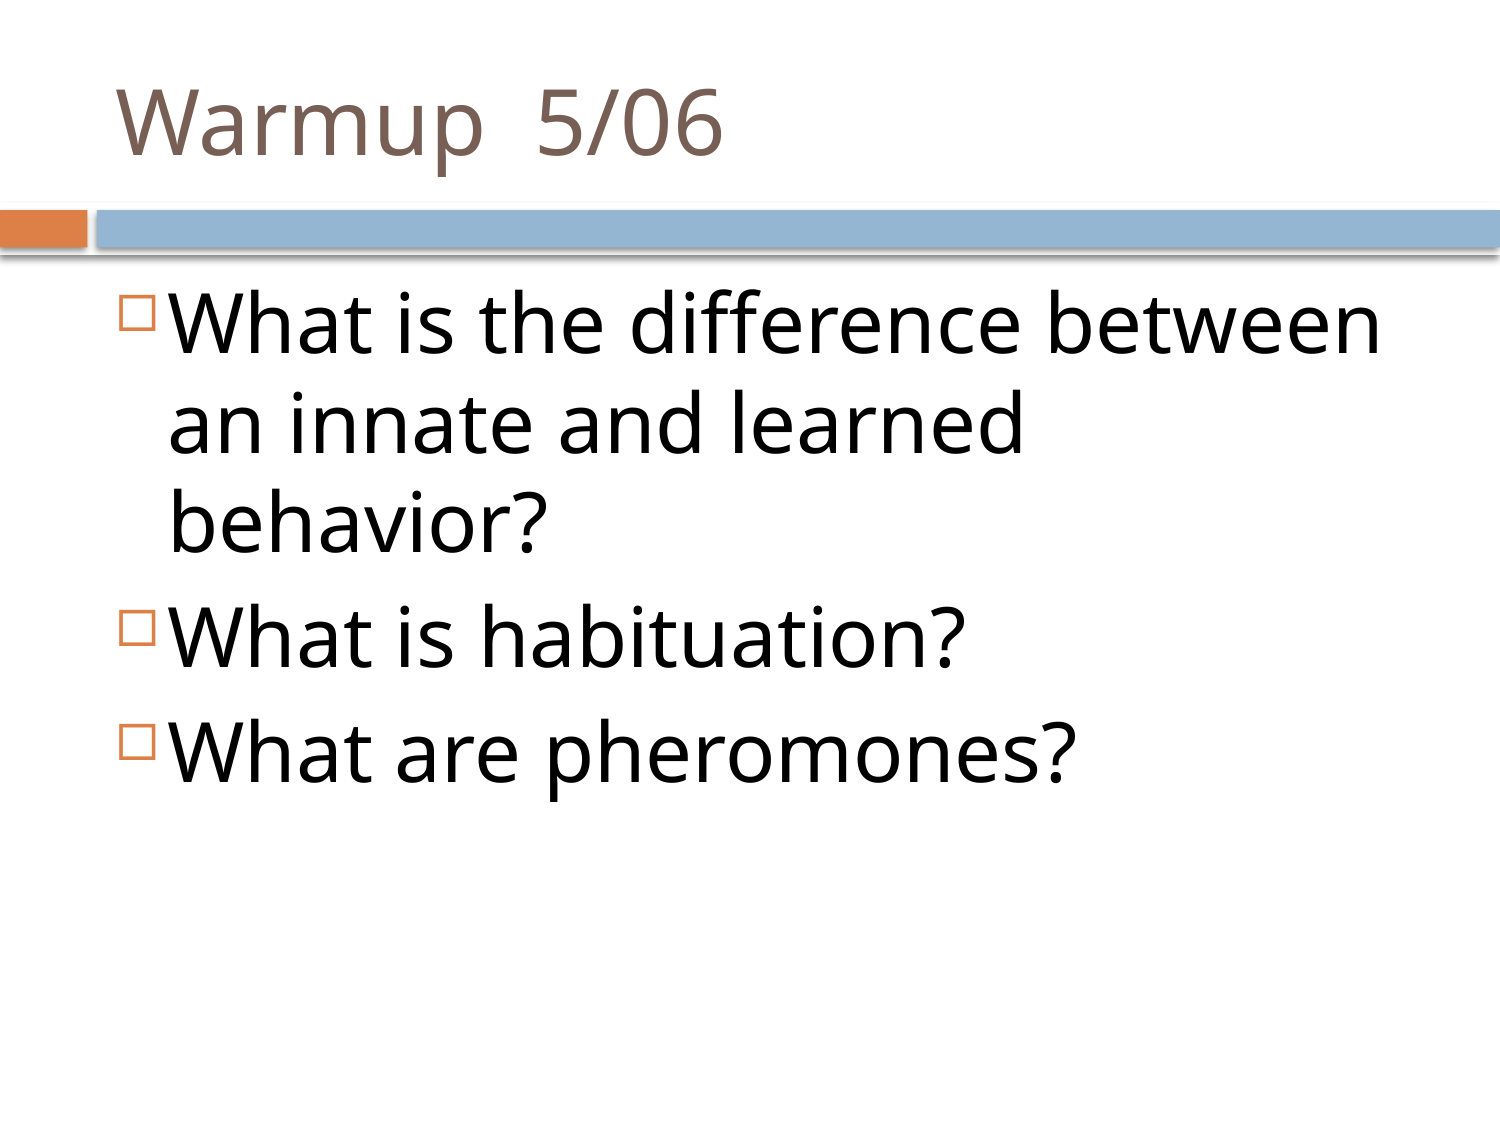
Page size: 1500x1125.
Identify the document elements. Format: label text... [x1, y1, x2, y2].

list What is the difference between an innate and learned behavior? What is habituation? What are pheromones? [100, 262, 1438, 1000]
title Warmup 5/06 [100, 37, 1438, 200]
